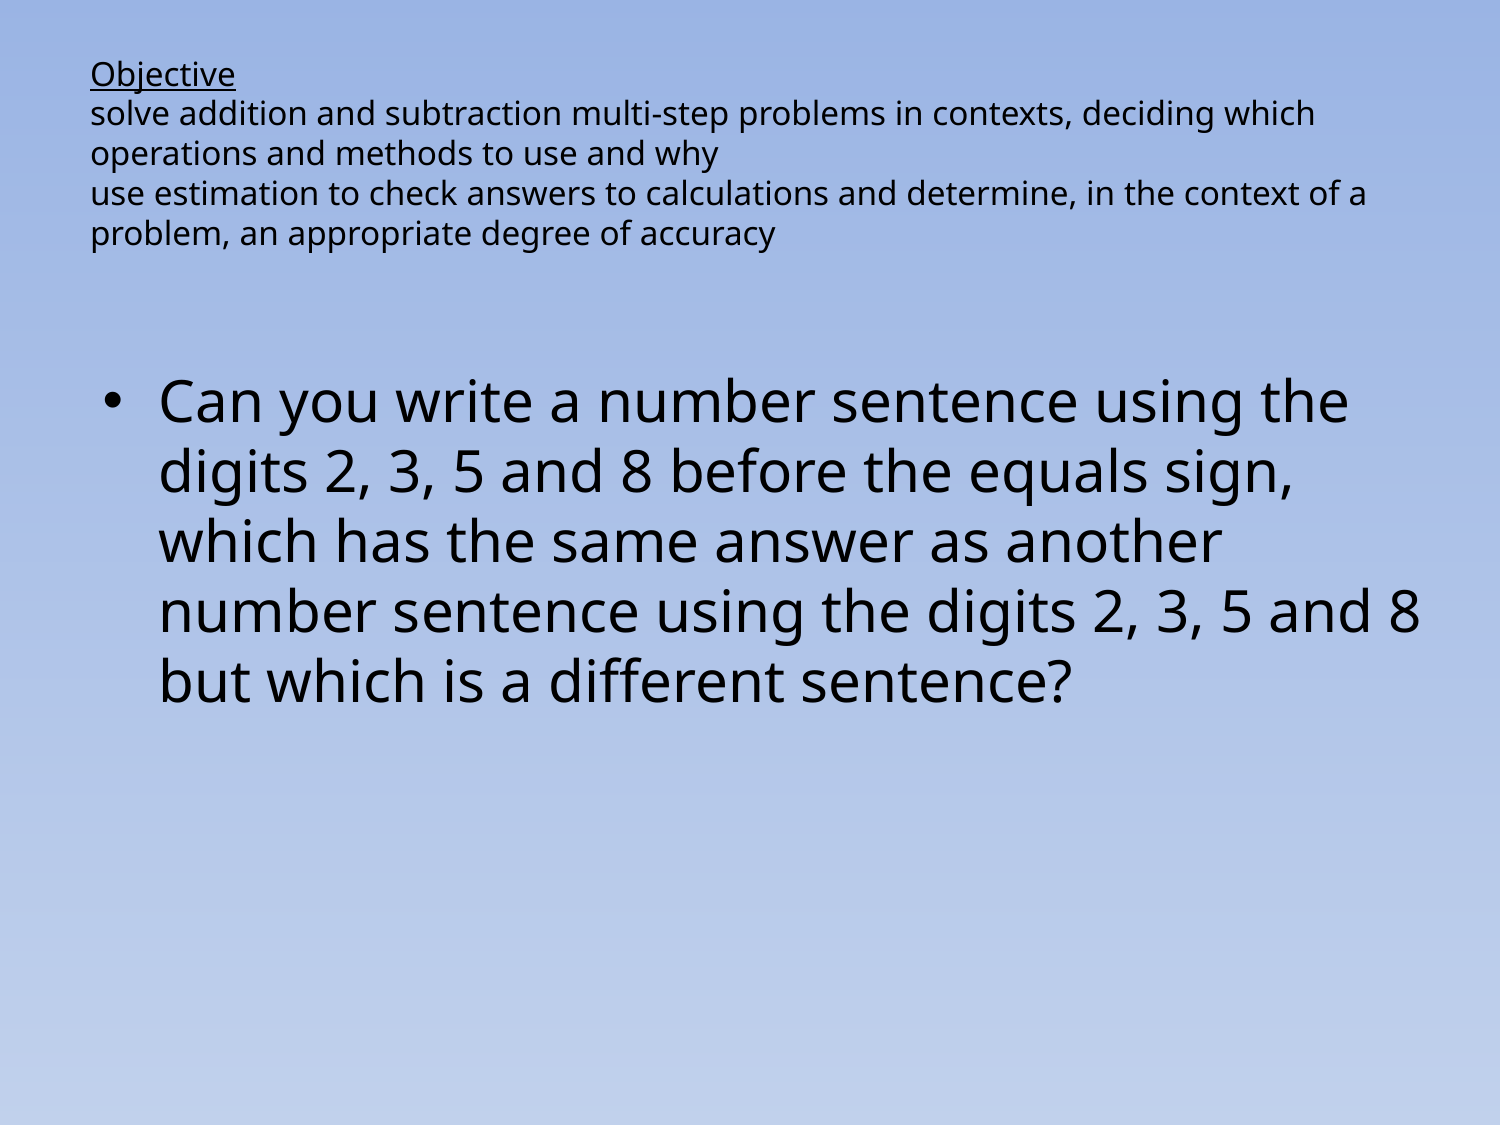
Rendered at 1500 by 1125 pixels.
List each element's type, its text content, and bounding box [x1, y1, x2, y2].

title Objective solve addition and subtraction multi-step problems in contexts, deciding which operations and methods to use and why use estimation to check answers to calculations and determine, in the context of a problem, an appropriate degree of accuracy [75, 50, 1425, 305]
list Can you write a number sentence using the digits 2, 3, 5 and 8 before the equals sign, which has the same answer as another number sentence using the digits 2, 3, 5 and 8 but which is a different sentence? [87, 275, 1438, 975]
